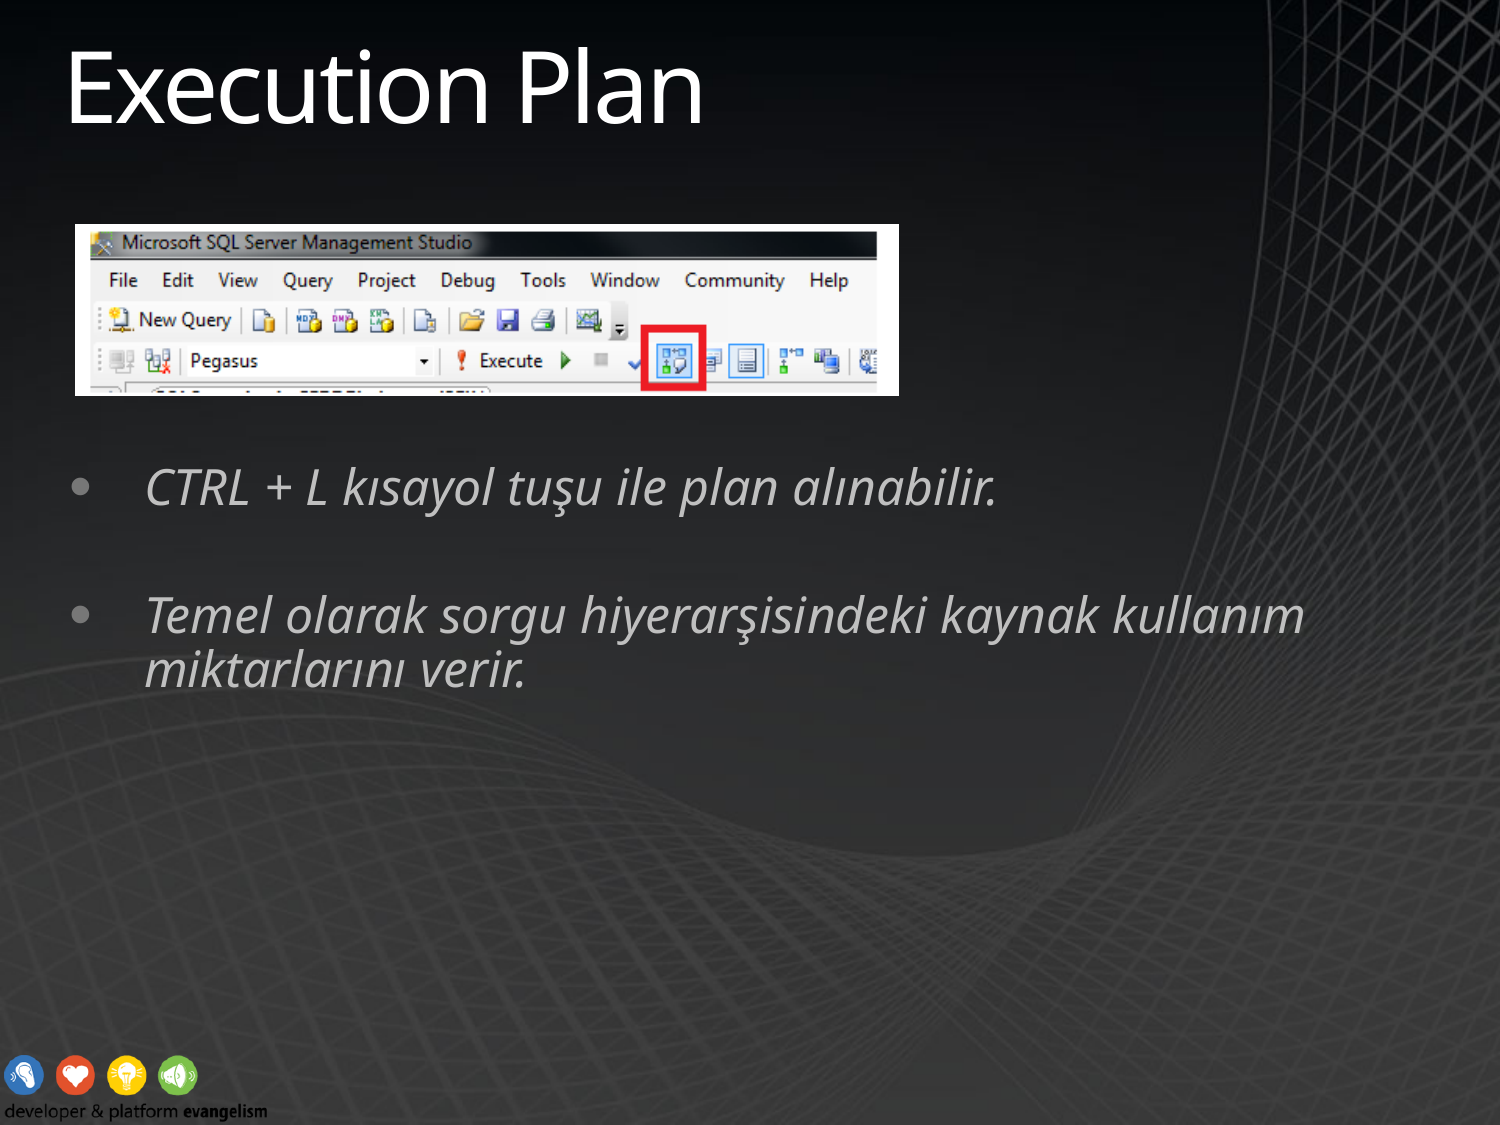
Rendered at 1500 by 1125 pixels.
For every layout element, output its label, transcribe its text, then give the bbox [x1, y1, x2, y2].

list CTRL + L kısayol tuşu ile plan alınabilir. Temel olarak sorgu hiyerarşisindeki kaynak kullanım miktarlarını verir. [69, 462, 1420, 705]
picture [0, 0, 1500, 1125]
title Execution Plan [62, 37, 1438, 147]
